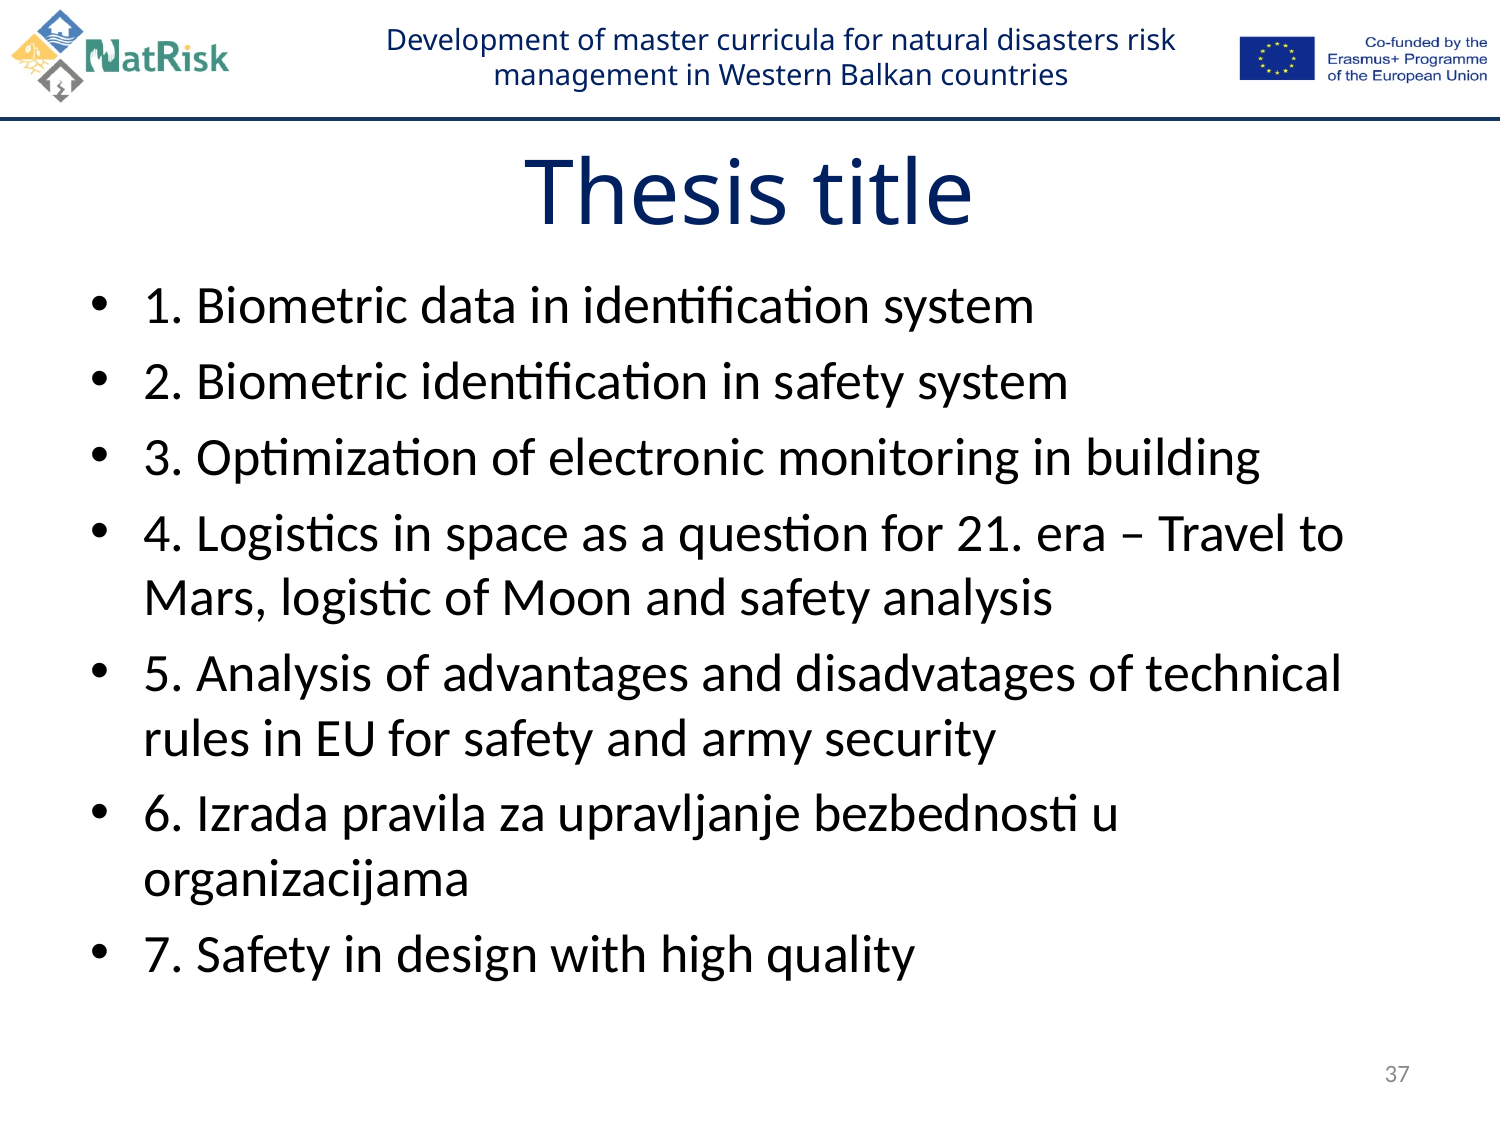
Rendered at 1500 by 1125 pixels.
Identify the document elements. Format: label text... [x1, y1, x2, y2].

text_box Development of master curricula for natural disasters risk management in Western Balkan countries [324, 24, 1223, 88]
slide_number 37 [1074, 1042, 1425, 1103]
list 1. Biometric data in identification system 2. Biometric identification in safety system 3. Optimization of electronic monitoring in building 4. Logistics in space as a question for 21. era – Travel to Mars, logistic of Moon and safety analysis 5. Analysis of advantages and disadvatages of technical rules in EU for safety and army security 6. Izrada pravila za upravljanje bezbednosti u organizacijama 7. Safety in design with high quality [75, 262, 1425, 1005]
title Thesis title [75, 128, 1425, 250]
picture [0, 0, 238, 113]
picture [1224, 24, 1500, 93]
